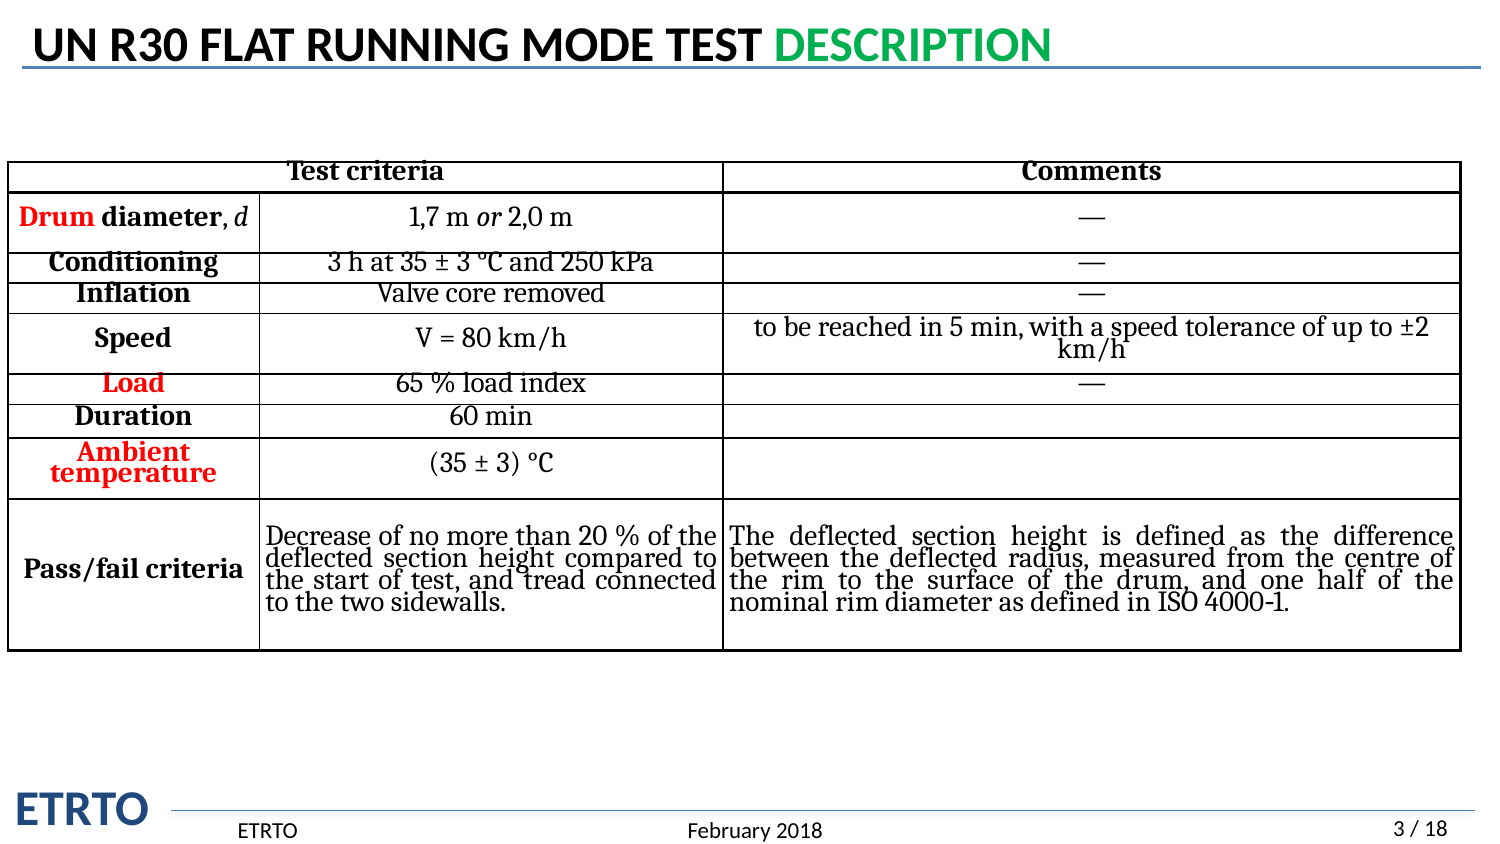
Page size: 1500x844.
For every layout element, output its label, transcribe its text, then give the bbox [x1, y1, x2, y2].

table_cell [724, 439, 1459, 498]
table_cell 60 min [260, 405, 722, 437]
table_header Comments [724, 163, 1459, 191]
table_cell Conditioning [9, 254, 259, 282]
table_cell — [724, 375, 1459, 404]
table_cell Load [9, 375, 259, 404]
table_cell Decrease of no more than 20 % of the deflected section height compared to the start of test, and tread connected to the two sidewalls. [260, 500, 722, 649]
table_cell 1,7 m or 2,0 m [260, 194, 722, 252]
table_cell [724, 405, 1459, 437]
title UN R30 FLAT RUNNING MODE TEST DESCRIPTION [17, 4, 1483, 81]
table_cell Duration [9, 405, 259, 437]
table_cell — [724, 254, 1459, 282]
table_cell Inflation [9, 284, 259, 313]
table_cell 65 % load index [260, 375, 722, 404]
table_cell 3 h at 35 ± 3 °C and 250 kPa [260, 254, 722, 282]
table_cell Valve core removed [260, 284, 722, 313]
table_cell — [724, 194, 1459, 252]
table_cell Drum diameter, d [9, 194, 259, 252]
table_cell (35 ± 3) °C [260, 439, 722, 498]
table_cell Ambient temperature [9, 439, 259, 498]
table_cell V = 80 km/h [260, 314, 722, 373]
table_header Test criteria [9, 163, 722, 191]
table_cell Pass/fail criteria [9, 500, 259, 649]
table_cell to be reached in 5 min, with a speed tolerance of up to ±2 km/h [724, 314, 1459, 373]
table_cell — [724, 284, 1459, 313]
table_cell The deflected section height is defined as the difference between the deflected radius, measured from the centre of the rim to the surface of the drum, and one half of the nominal rim diameter as defined in ISO 4000‑1. [724, 500, 1459, 649]
table_cell Speed [9, 314, 259, 373]
